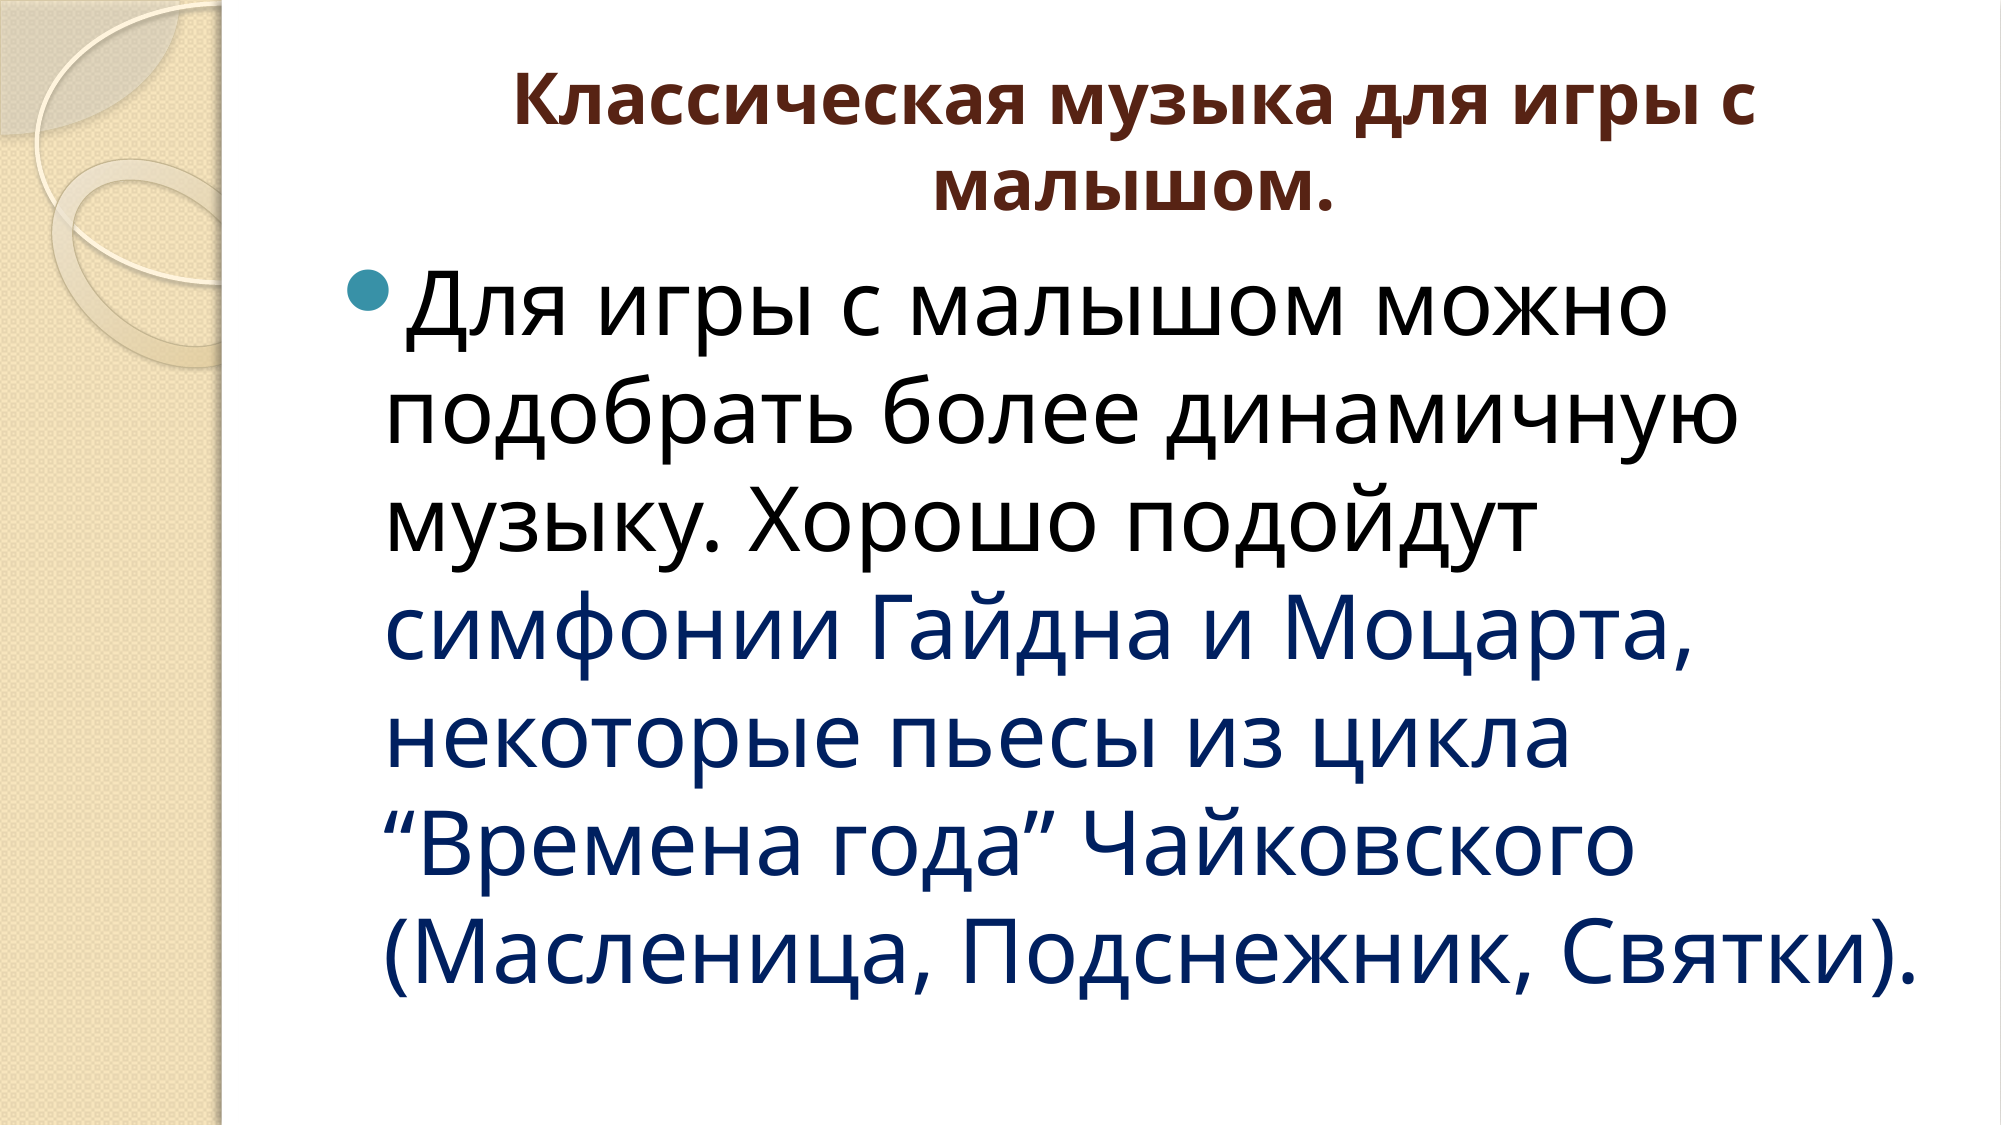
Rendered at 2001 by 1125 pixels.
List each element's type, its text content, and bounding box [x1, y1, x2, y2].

list Для игры с малышом можно подобрать более динамичную музыку. Хорошо подойдут симфонии Гайдна и Моцарта, некоторые пьесы из цикла “Времена года” Чайковского (Масленица, Подснежник, Святки). [313, 237, 1954, 1025]
title Классическая музыка для игры с малышом. [313, 45, 1954, 233]
